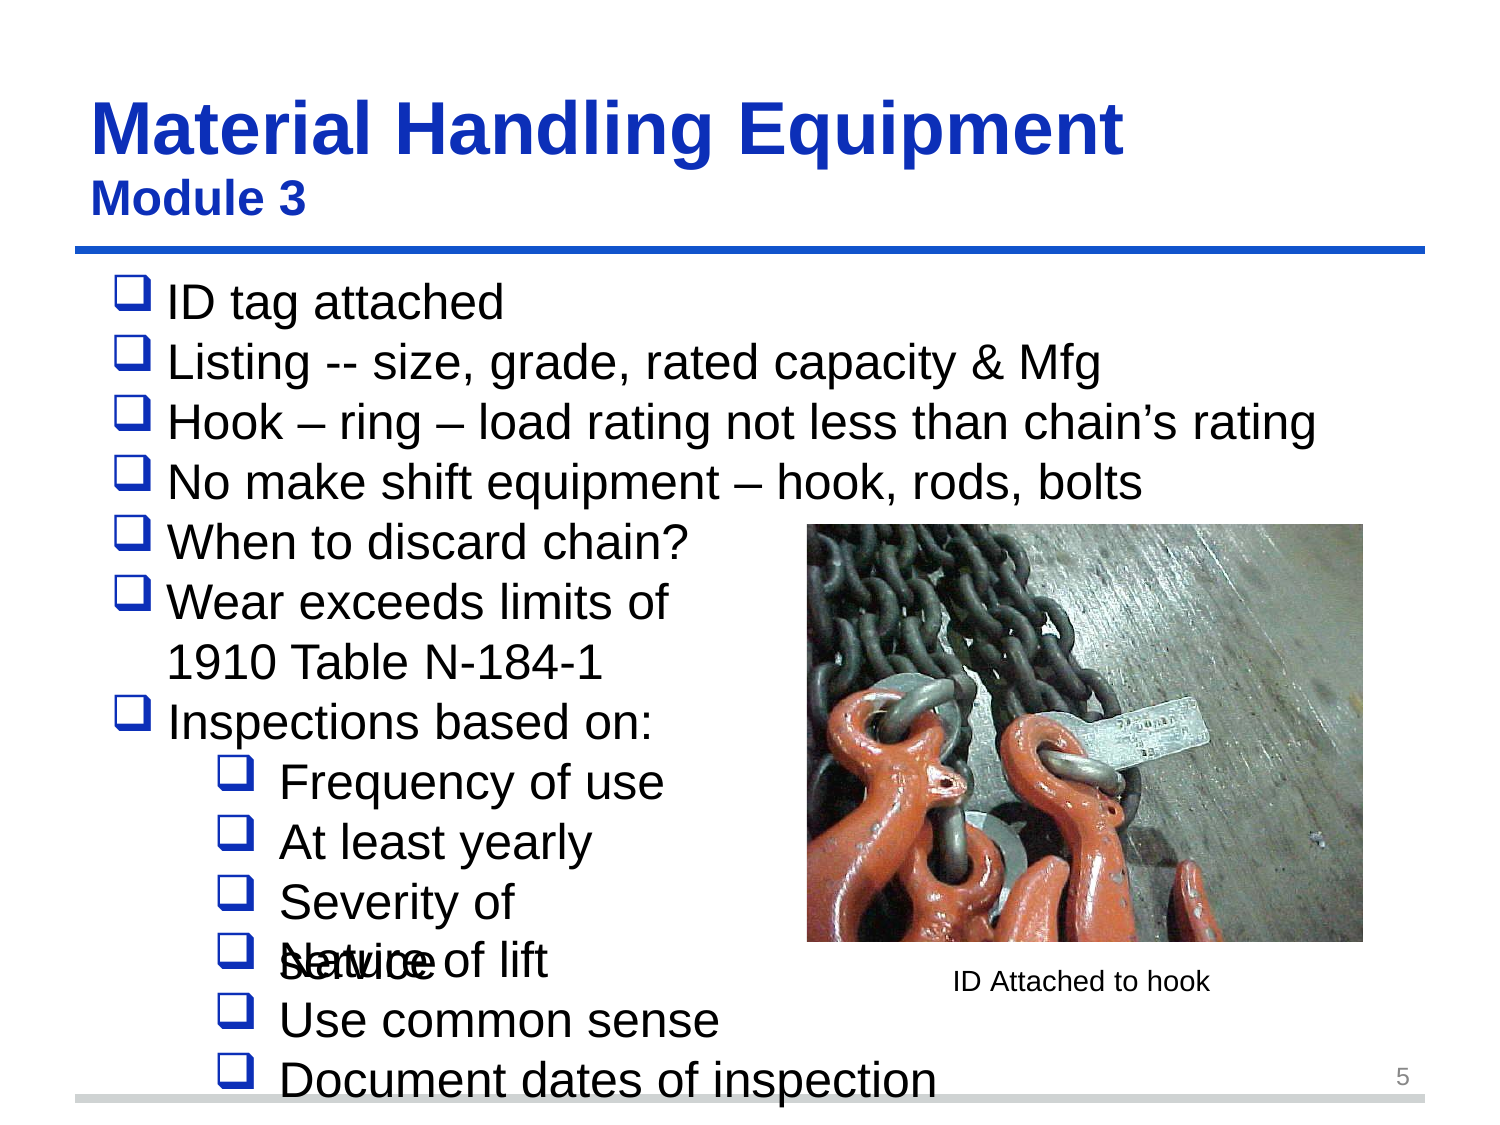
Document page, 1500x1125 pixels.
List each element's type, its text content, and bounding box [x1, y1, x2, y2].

text_box Nature of lift Use common sense Document dates of inspection [211, 927, 940, 1108]
text_box Material Handling Equipment [87, 79, 1125, 165]
text_box [806, 524, 1363, 943]
text_box 5 [1393, 1059, 1412, 1090]
text_box ID Attached to hook [950, 962, 1211, 998]
text_box Module 3 ID tag attached Listing -- size, grade, rated capacity & Mfg Hook – ring – load rating not less than chain’s rating No make shift equipment – hook, rods, bolts When to discard chain? Wear exceeds limits of 1910 Table N-184-1 Inspections based on: Frequency of use At least yearly Severity of service [87, 165, 1321, 990]
